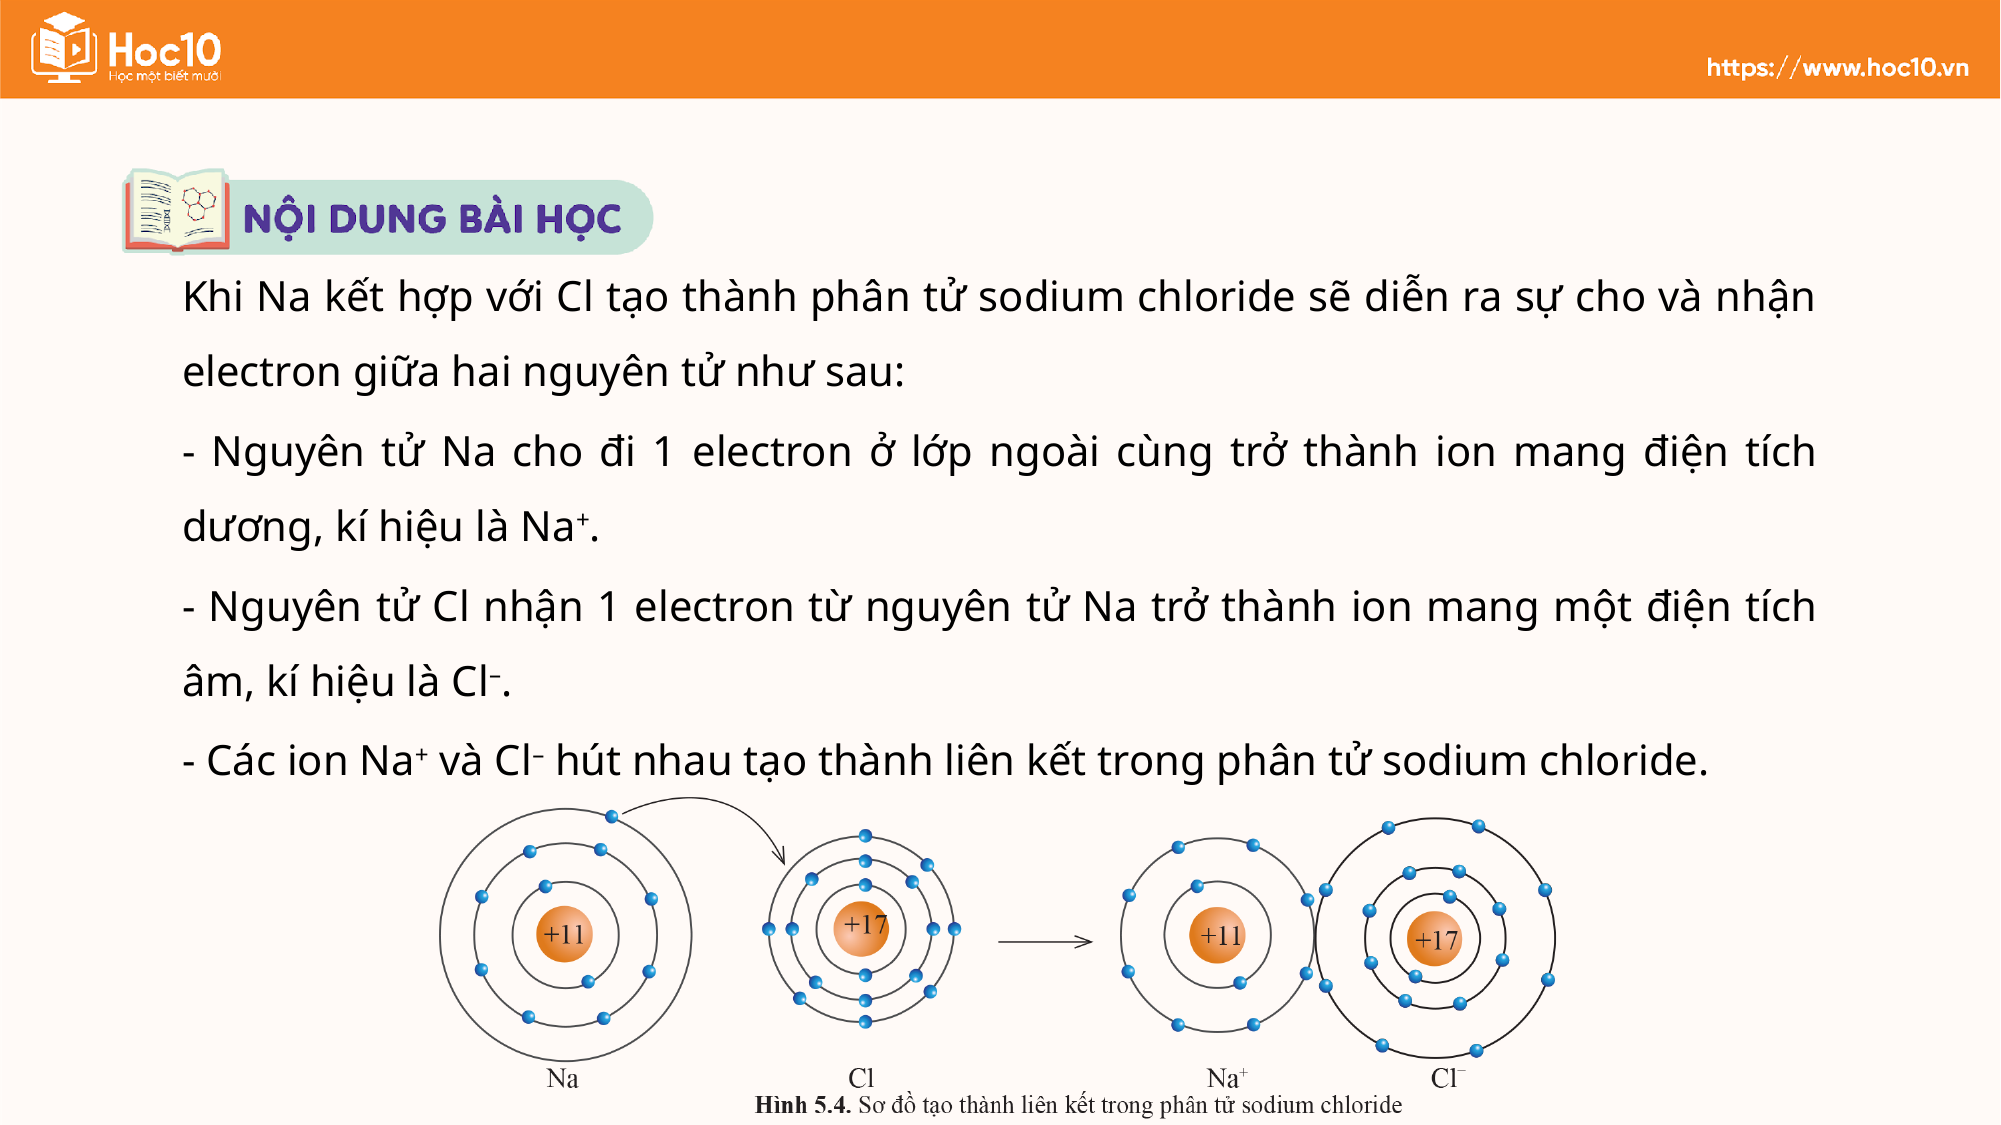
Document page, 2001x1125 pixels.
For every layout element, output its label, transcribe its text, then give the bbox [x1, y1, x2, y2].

picture [0, 0, 2001, 1125]
text_box Khi Na kết hợp với Cl tạo thành phân tử sodium chloride sẽ diễn ra sự cho và nhận electron giữa hai nguyên tử như sau: - Nguyên tử Na cho đi 1 electron ở lớp ngoài cùng trở thành ion mang điện tích dương, kí hiệu là Na+. - Nguyên tử Cl nhận 1 electron từ nguyên tử Na trở thành ion mang một điện tích âm, kí hiệu là Cl–. - Các ion Na+ và Cl– hút nhau tạo thành liên kết trong phân tử sodium chloride. [167, 237, 1833, 792]
